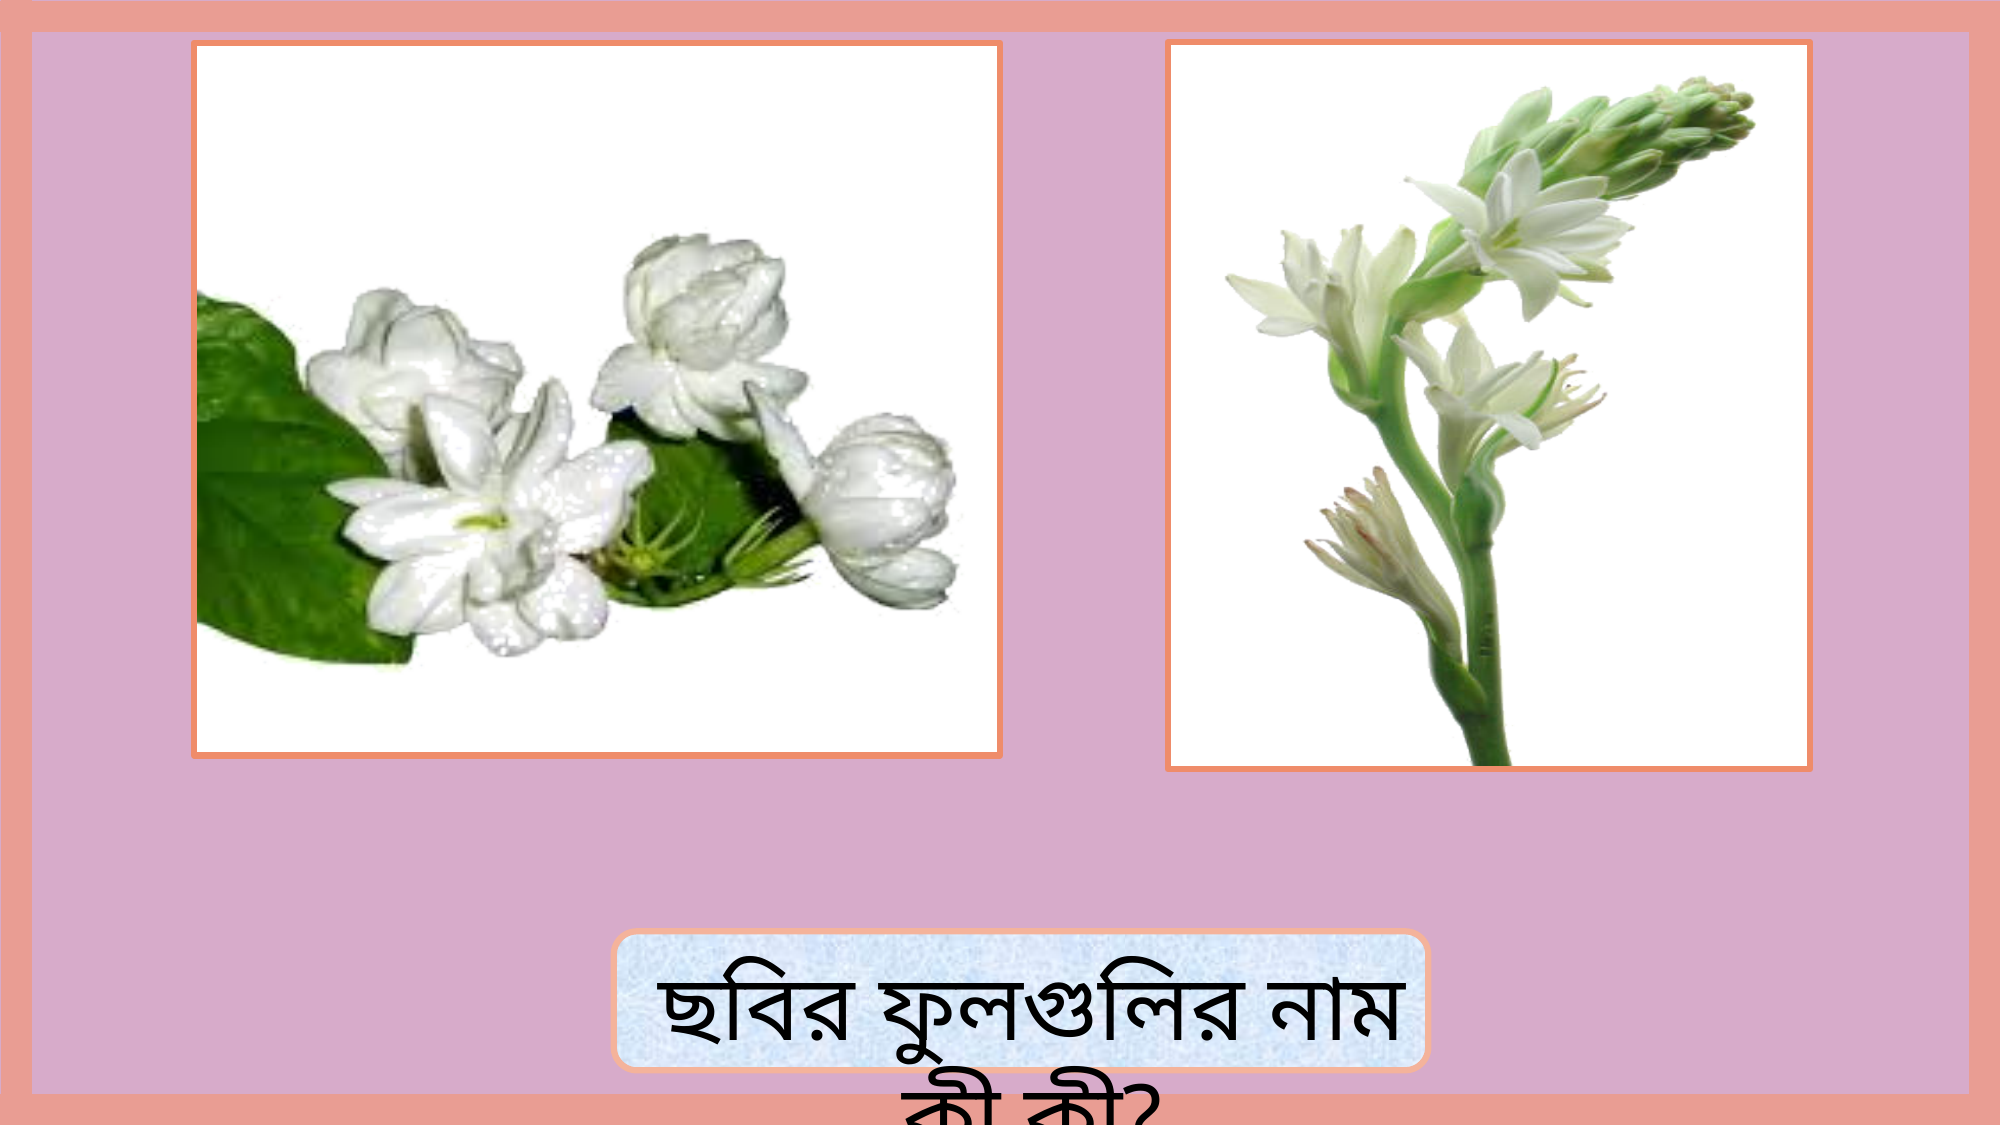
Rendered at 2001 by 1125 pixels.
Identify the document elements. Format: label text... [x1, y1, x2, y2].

picture [1170, 45, 1807, 767]
text_box ছবির ফুলগুলির নাম কী কী? [609, 941, 1456, 1125]
picture [197, 45, 997, 753]
text_box [616, 930, 1426, 941]
